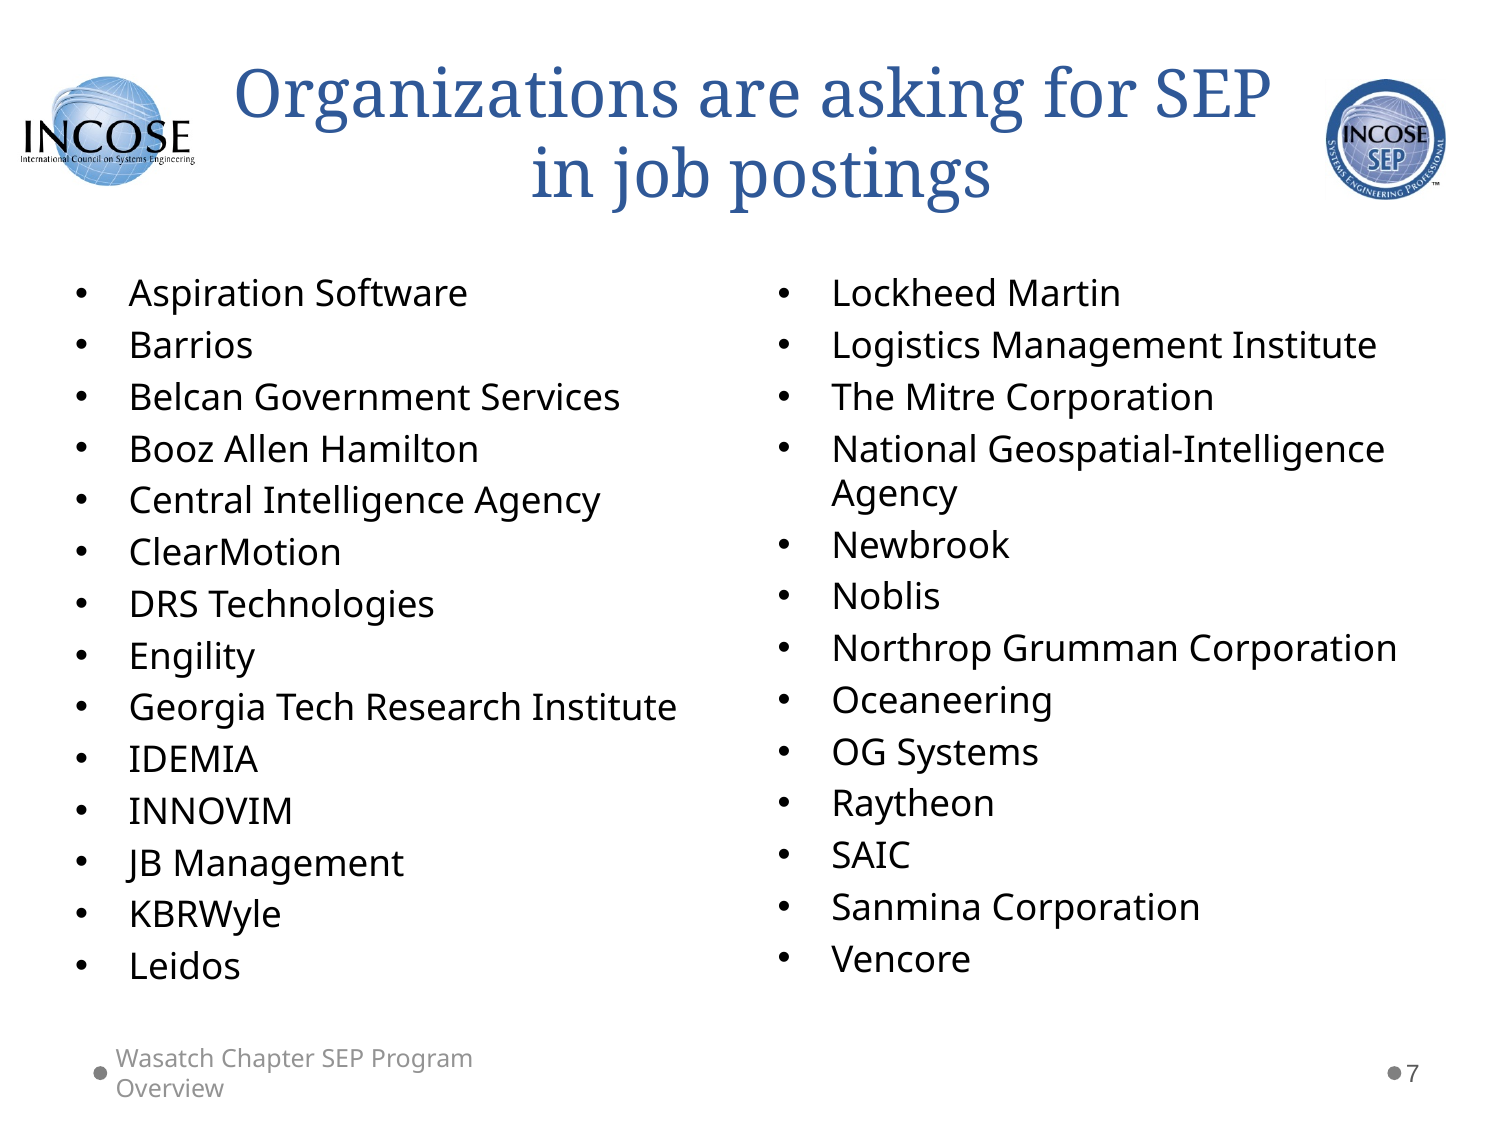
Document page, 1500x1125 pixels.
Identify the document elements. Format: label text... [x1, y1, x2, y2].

slide_number 7 [1401, 1042, 1494, 1103]
picture [1325, 79, 1446, 200]
list Aspiration Software Barrios Belcan Government Services Booz Allen Hamilton Central Intelligence Agency ClearMotion DRS Technologies Engility Georgia Tech Research Institute IDEMIA INNOVIM JB Management KBRWyle Leidos [60, 262, 723, 1005]
picture [17, 74, 198, 188]
title Organizations are asking for SEP in job postings [200, 0, 1325, 263]
footer Wasatch Chapter SEP Program Overview [108, 1042, 576, 1103]
list Lockheed Martin Logistics Management Institute The Mitre Corporation National Geospatial-Intelligence Agency Newbrook Noblis Northrop Grumman Corporation Oceaneering OG Systems Raytheon SAIC Sanmina Corporation Vencore [762, 262, 1425, 1005]
